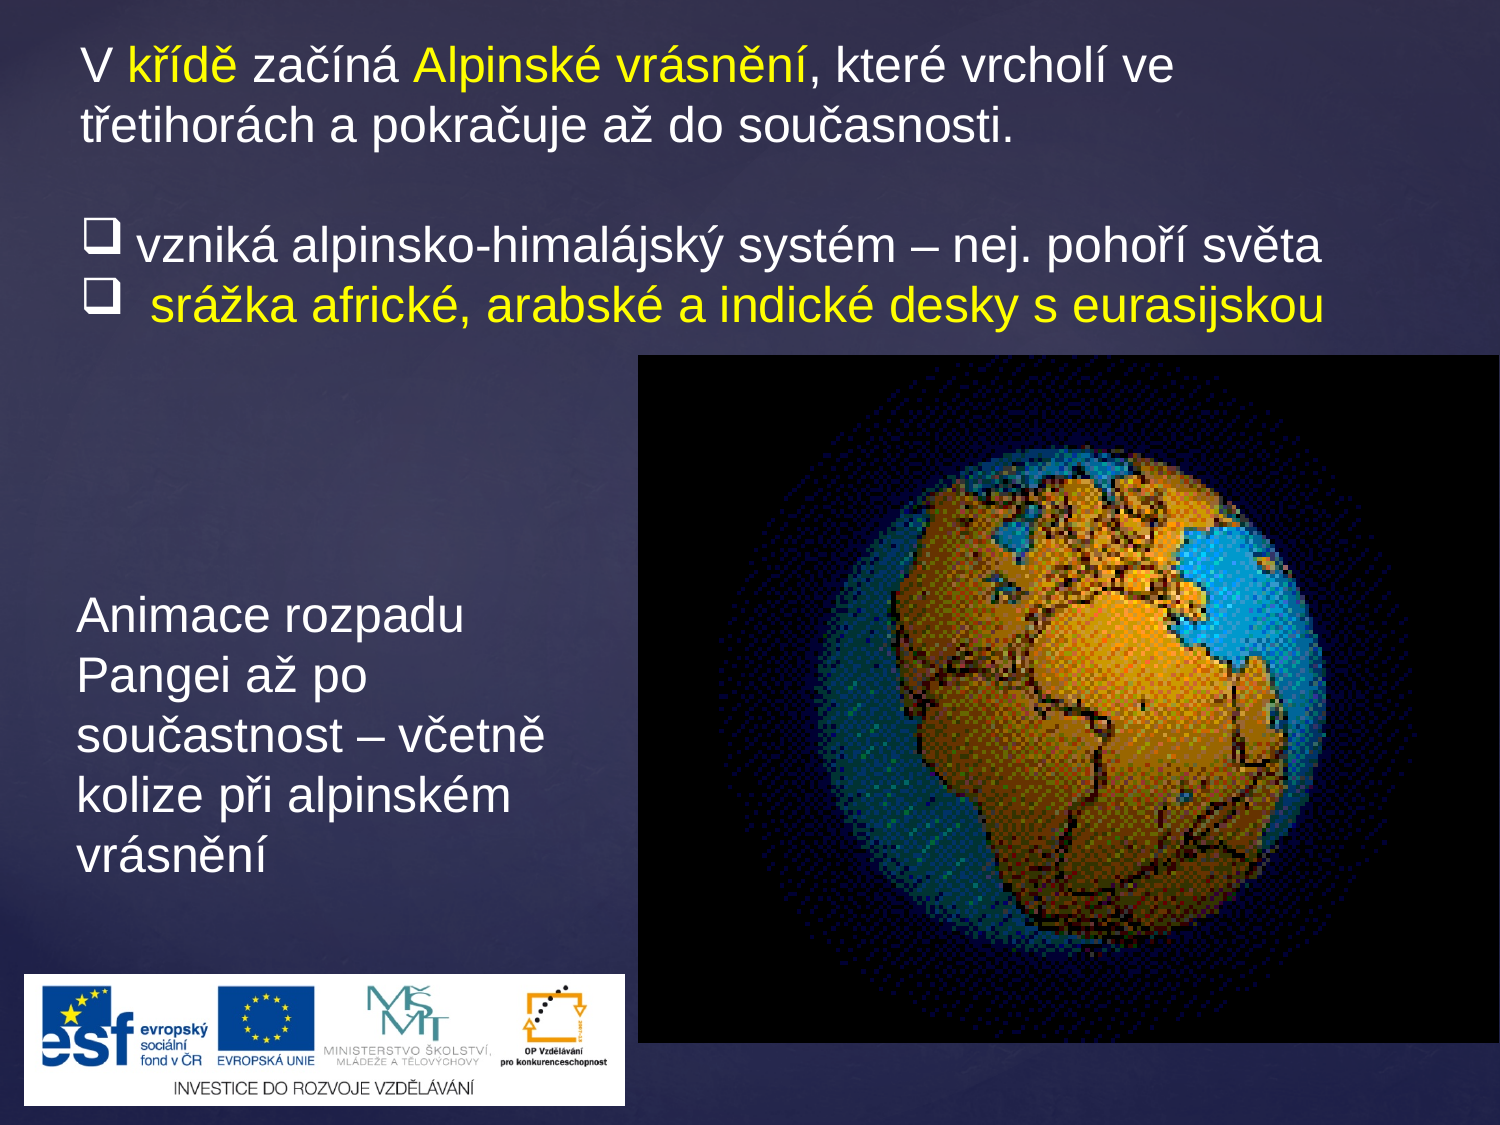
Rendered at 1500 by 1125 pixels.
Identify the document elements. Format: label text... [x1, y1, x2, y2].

picture [638, 354, 1499, 1044]
text_box Animace rozpadu Pangei až po součastnost – včetně kolize při alpinském vrásnění [61, 574, 585, 890]
text_box V křídě začíná Alpinské vrásnění, které vrcholí ve třetihorách a pokračuje až do současnosti. vzniká alpinsko-himalájský systém – nej. pohoří světa srážka africké, arabské a indické desky s eurasijskou [65, 24, 1441, 340]
picture [24, 974, 626, 1107]
